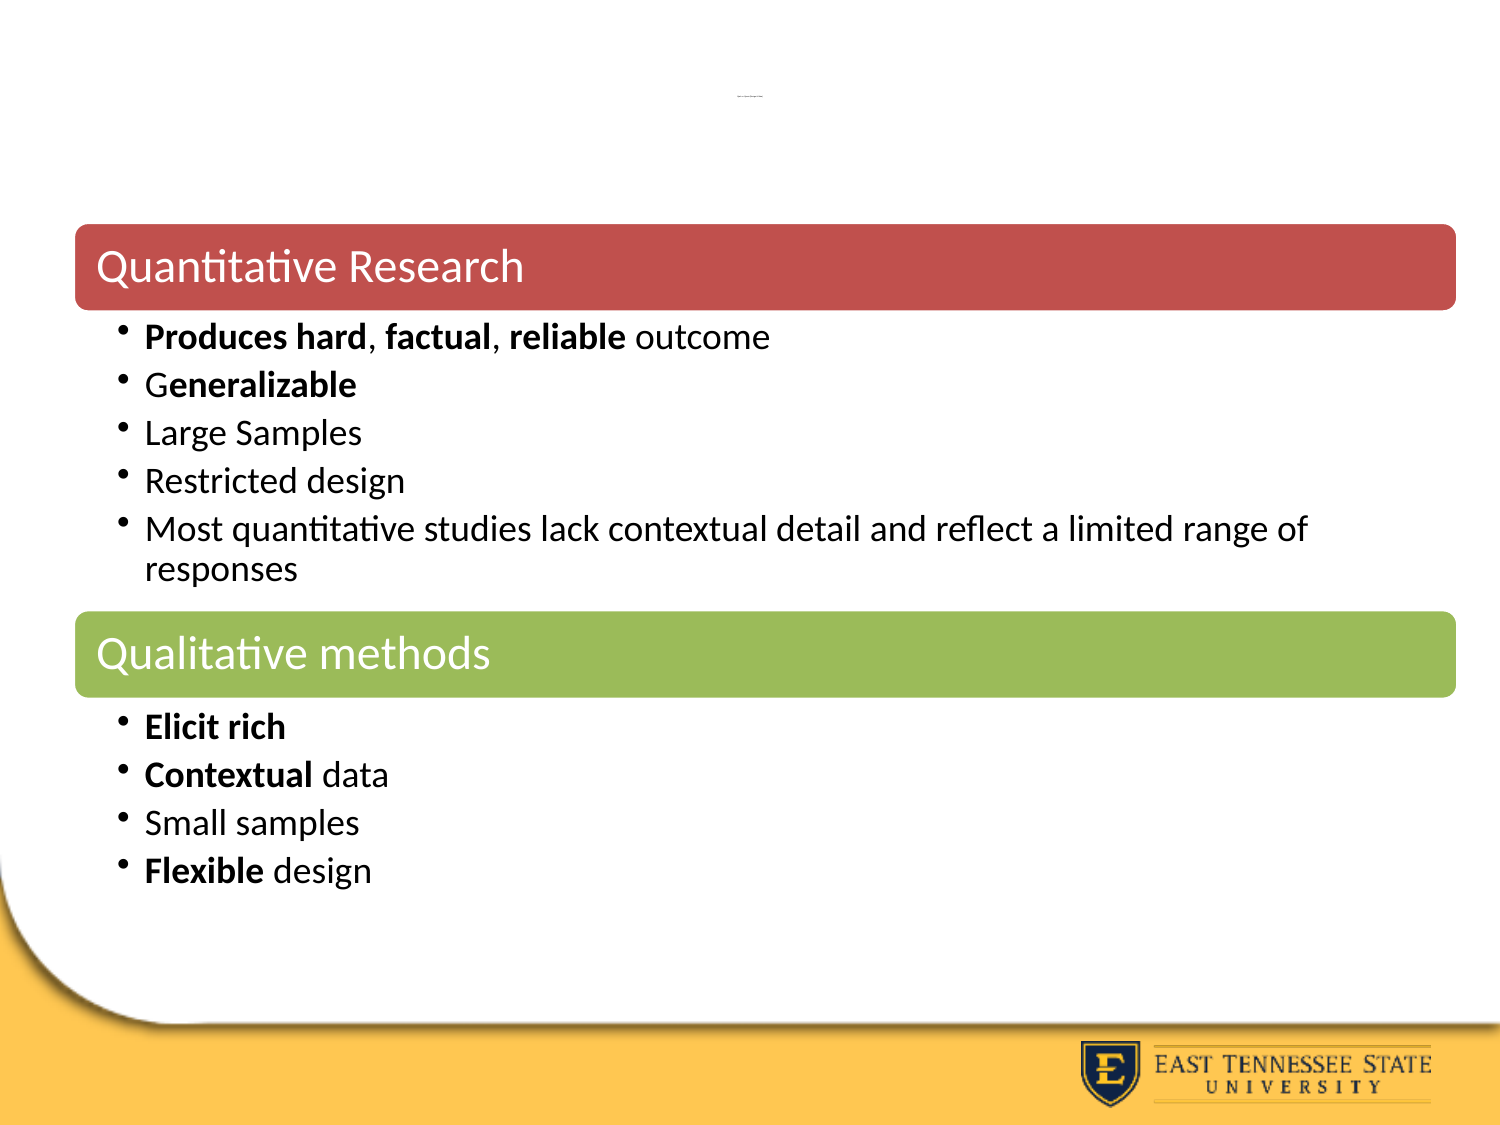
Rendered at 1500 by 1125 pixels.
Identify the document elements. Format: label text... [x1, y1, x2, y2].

picture [0, 0, 1500, 1125]
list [72, 219, 1459, 906]
title Qual vs. Quant (Design & Data) [112, 87, 1387, 106]
